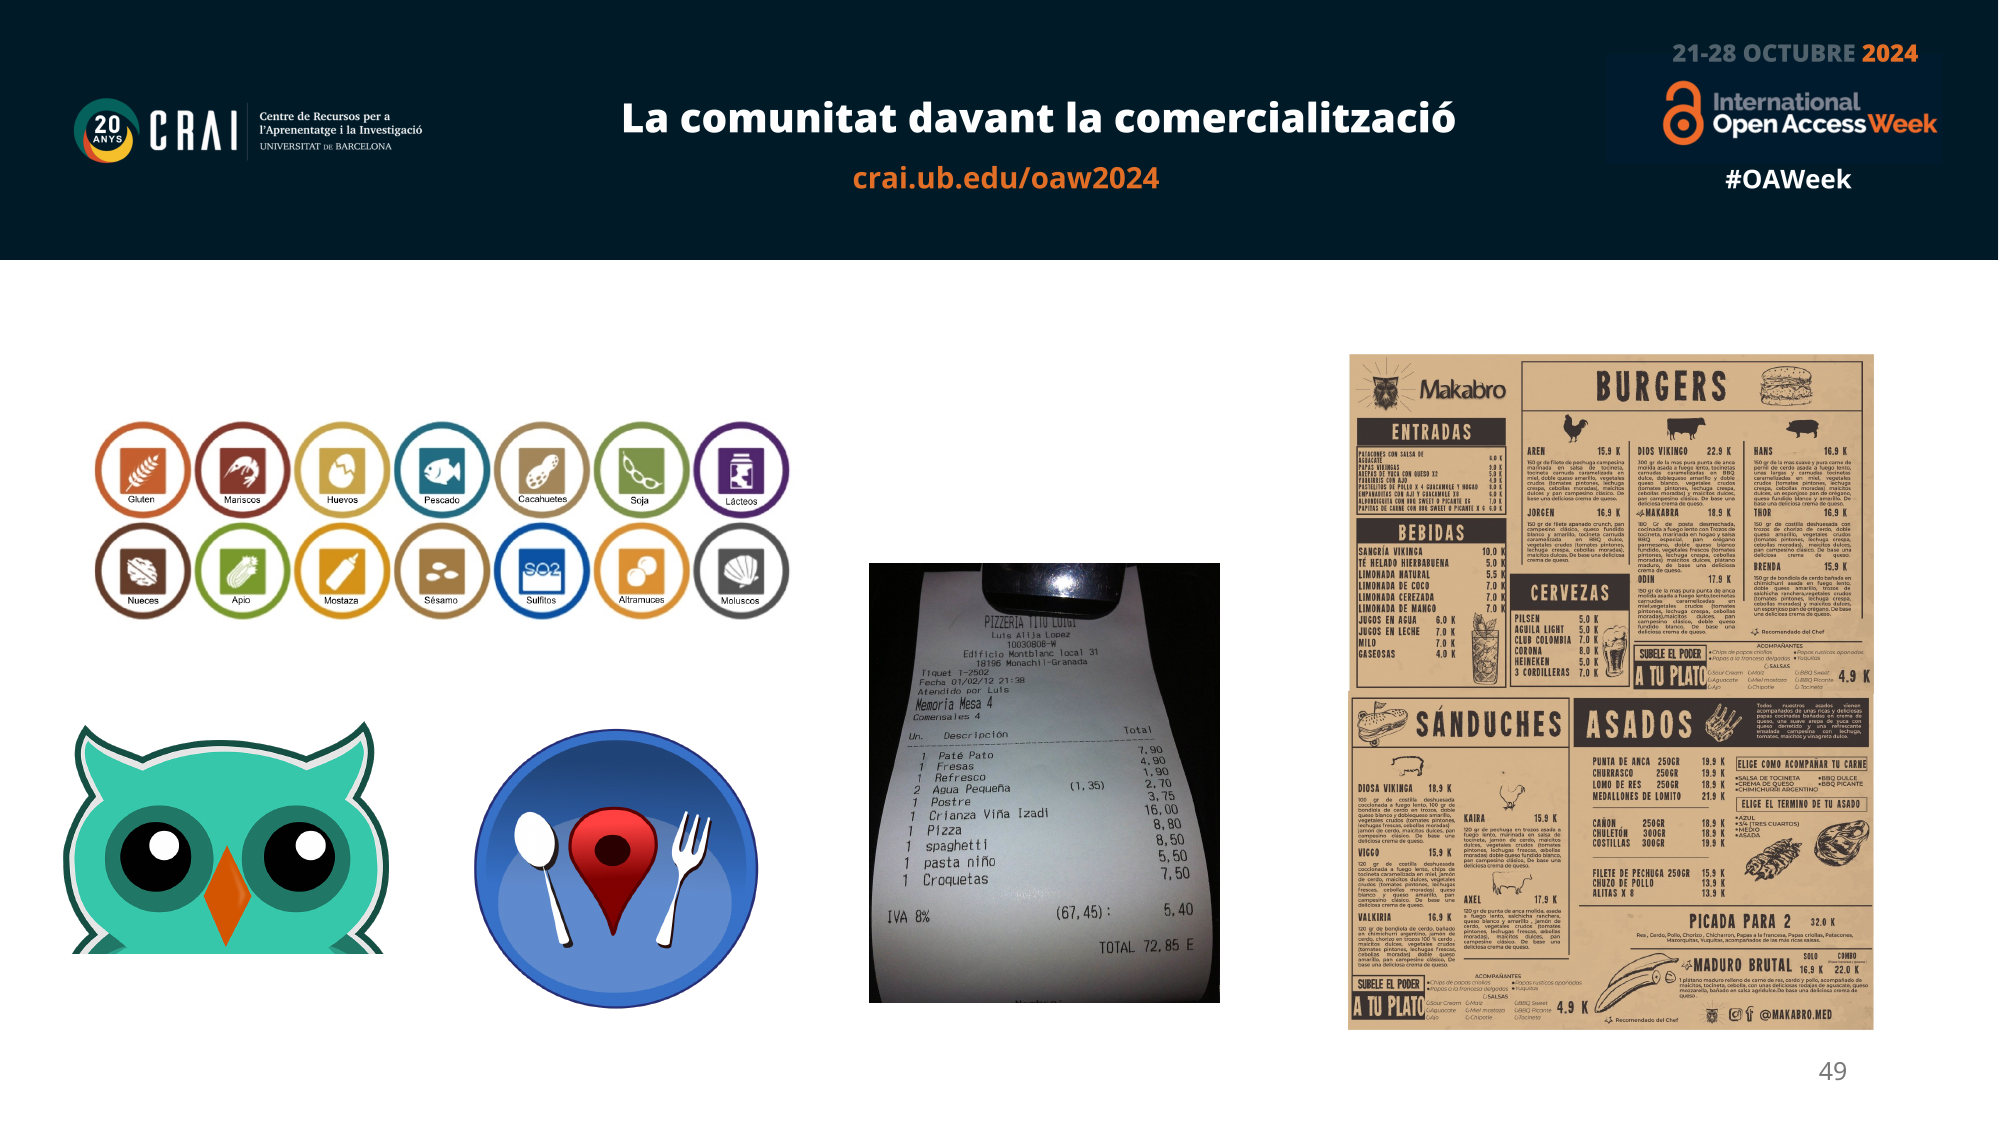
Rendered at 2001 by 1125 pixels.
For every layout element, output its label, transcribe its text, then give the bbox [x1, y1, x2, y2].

picture [48, 721, 405, 954]
picture [1348, 354, 1874, 1031]
picture [440, 691, 804, 1043]
picture [84, 403, 803, 632]
picture [868, 562, 1222, 1004]
slide_number 49 [1412, 1042, 1863, 1103]
picture [0, 0, 2000, 261]
